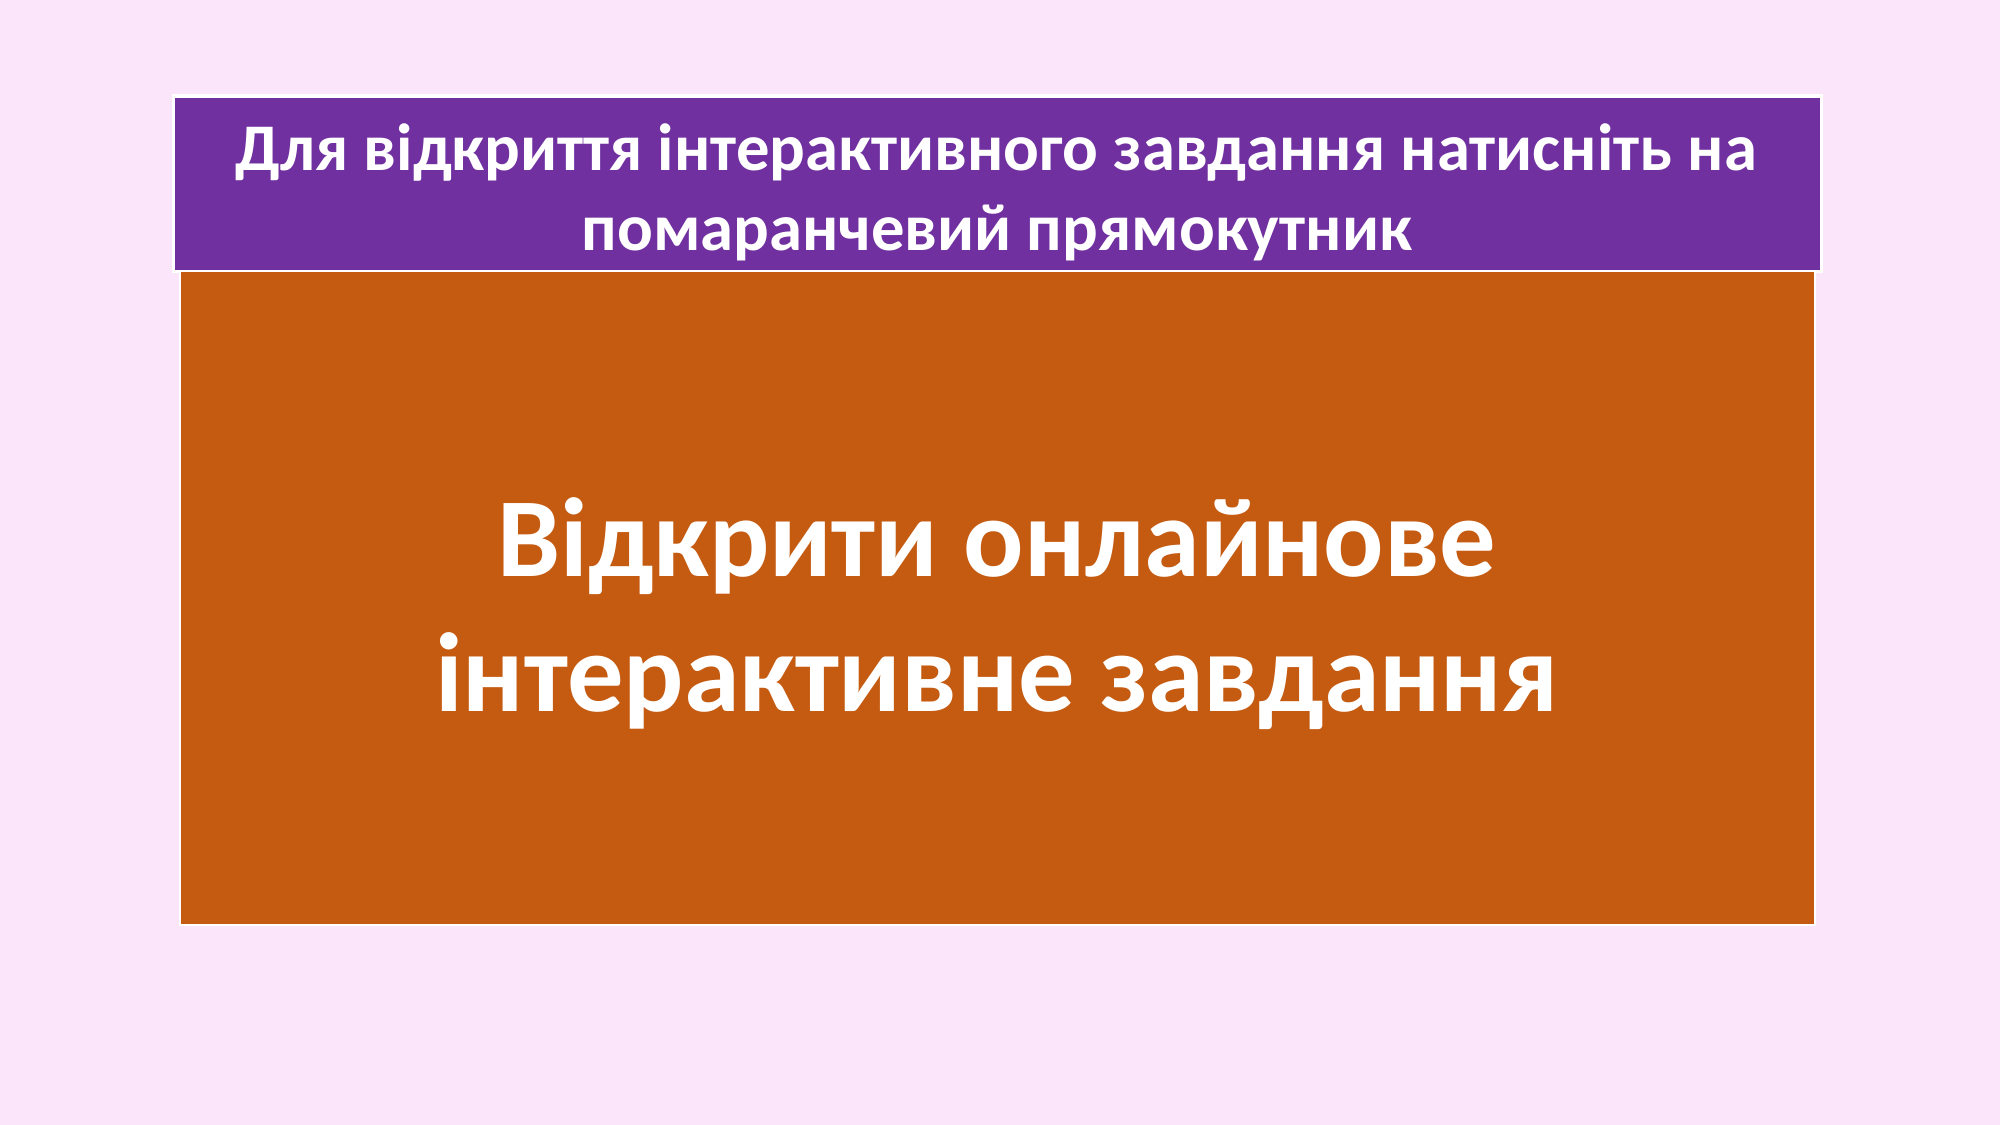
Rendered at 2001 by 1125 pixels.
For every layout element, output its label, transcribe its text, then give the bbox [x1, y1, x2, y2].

text_box Для відкриття інтерактивного завдання натисніть на помаранчевий прямокутник [172, 94, 1823, 273]
text_box Відкрити онлайнове інтерактивне завдання [179, 270, 1816, 926]
